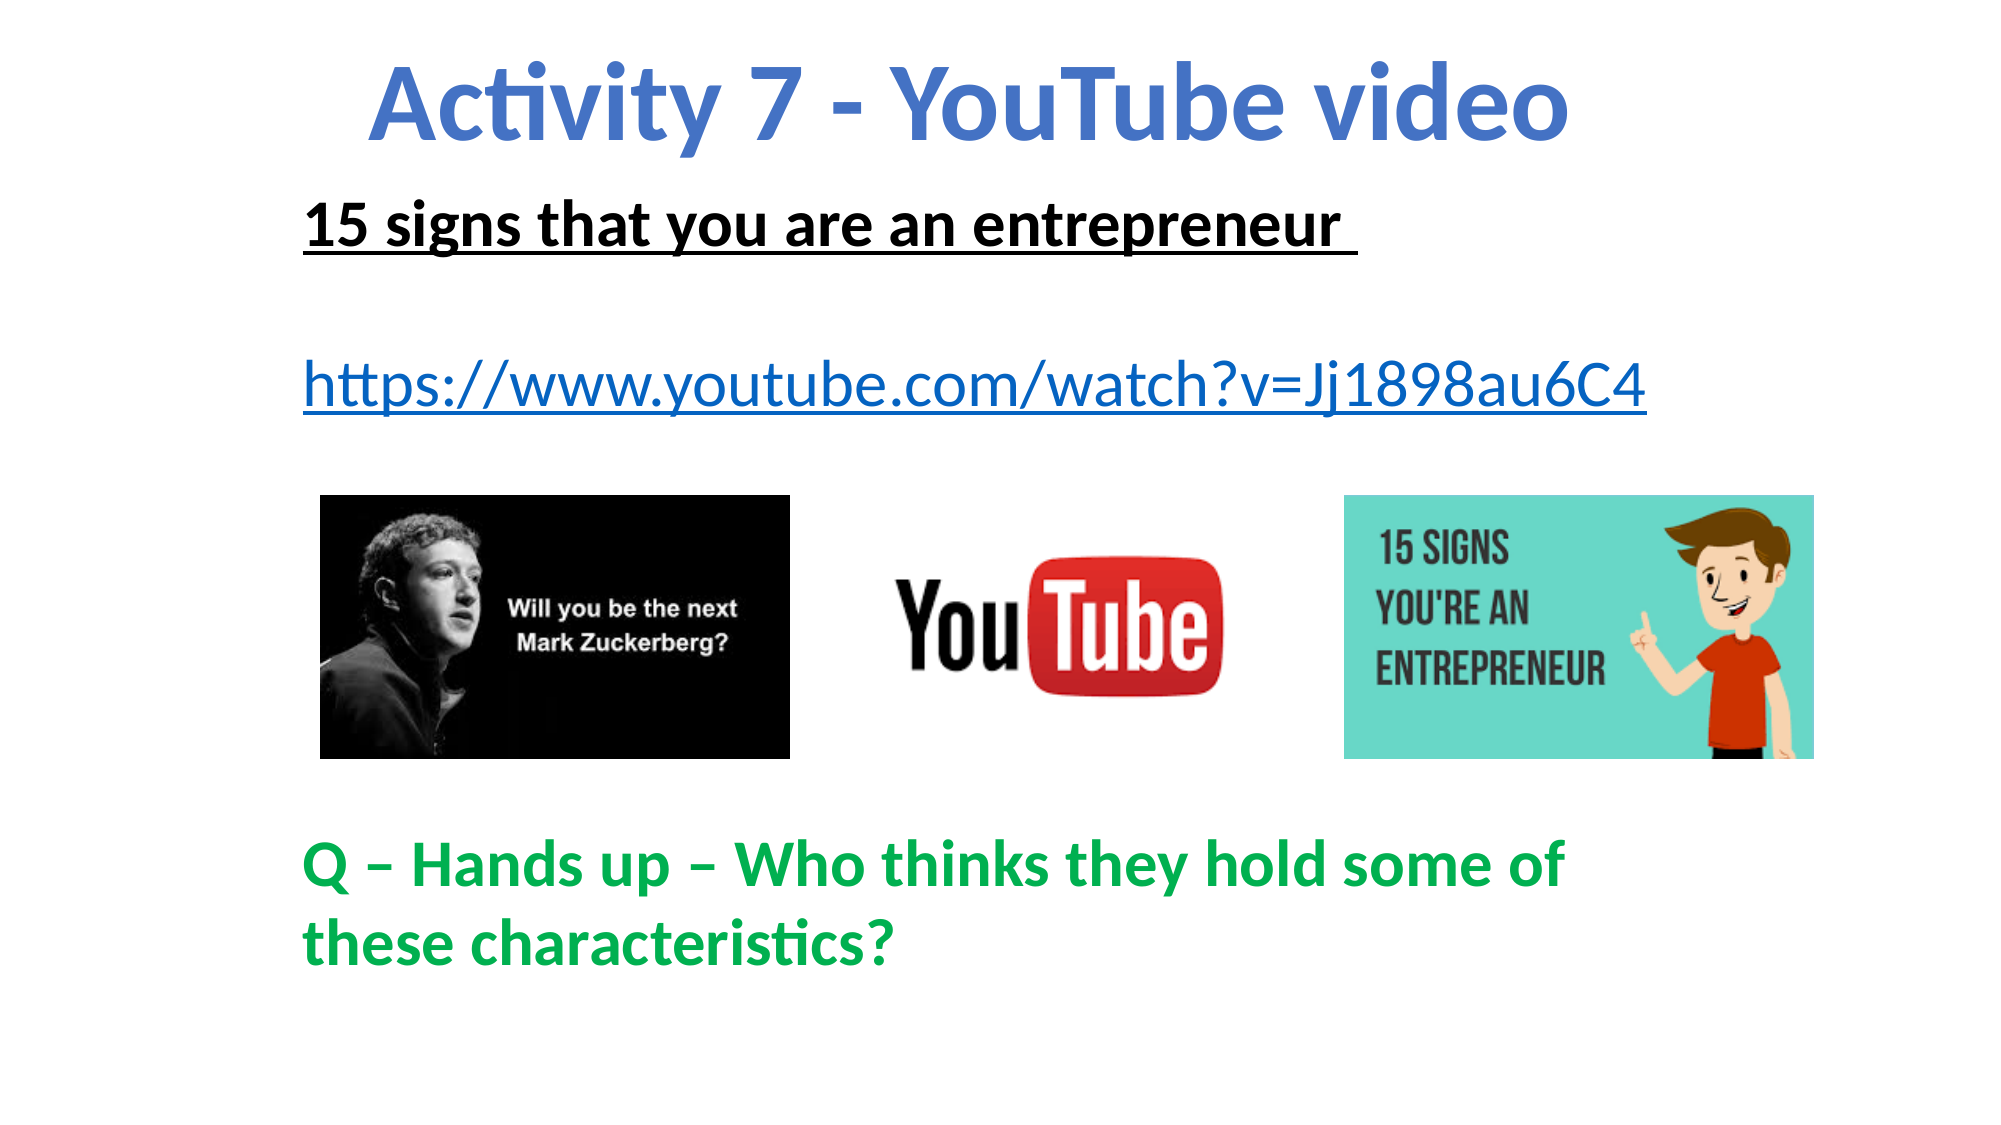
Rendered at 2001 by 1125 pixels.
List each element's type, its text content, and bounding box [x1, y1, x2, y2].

picture [1344, 495, 1814, 759]
picture [320, 495, 790, 759]
picture [806, 465, 1312, 788]
text_box 15 signs that you are an entrepreneur https://www.youtube.com/watch?v=Jj1898au6C4 Q – Hands up – Who thinks they hold some of these characteristics? [287, 172, 1797, 987]
text_box Activity 7 - YouTube video [353, 20, 1614, 171]
